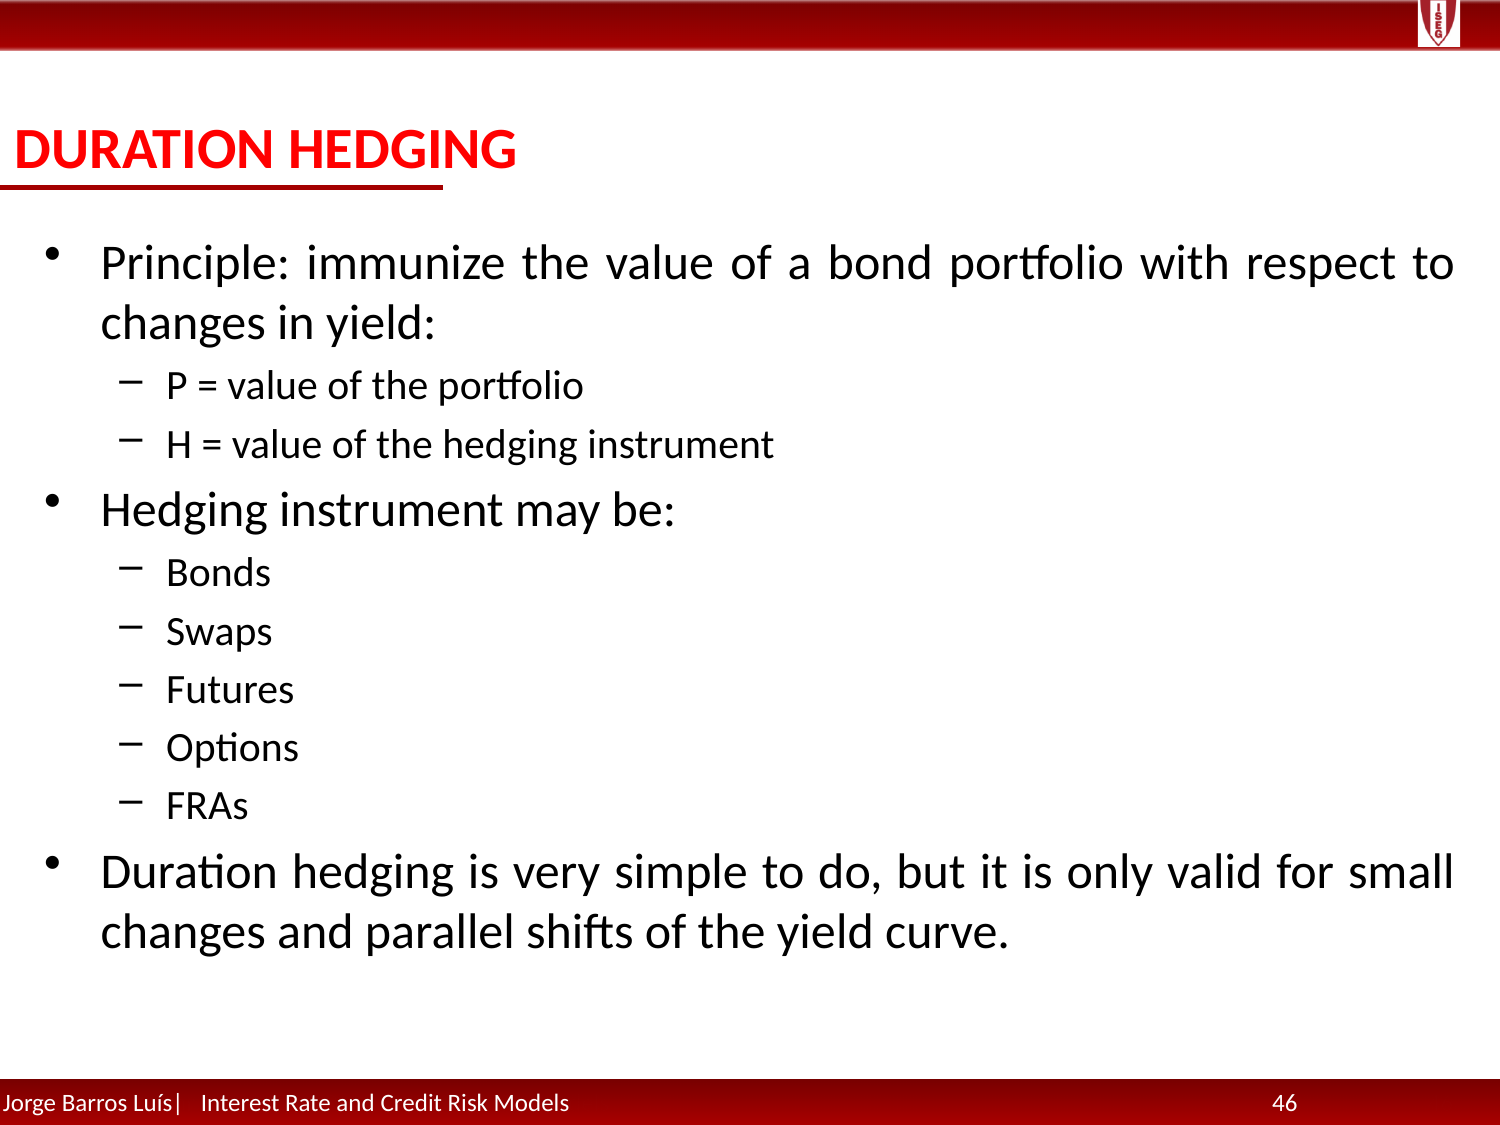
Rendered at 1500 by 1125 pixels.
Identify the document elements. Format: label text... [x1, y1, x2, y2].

title Duration Hedging [0, 0, 1355, 188]
text_box Principle: immunize the value of a bond portfolio with respect to changes in yield: P = value of the portfolio H = value of the hedging instrument Hedging instrument may be: Bonds Swaps Futures Options FRAs Duration hedging is very simple to do, but it is only valid for small changes and parallel shifts of the yield curve. [29, 222, 1471, 994]
picture [1417, 0, 1461, 47]
